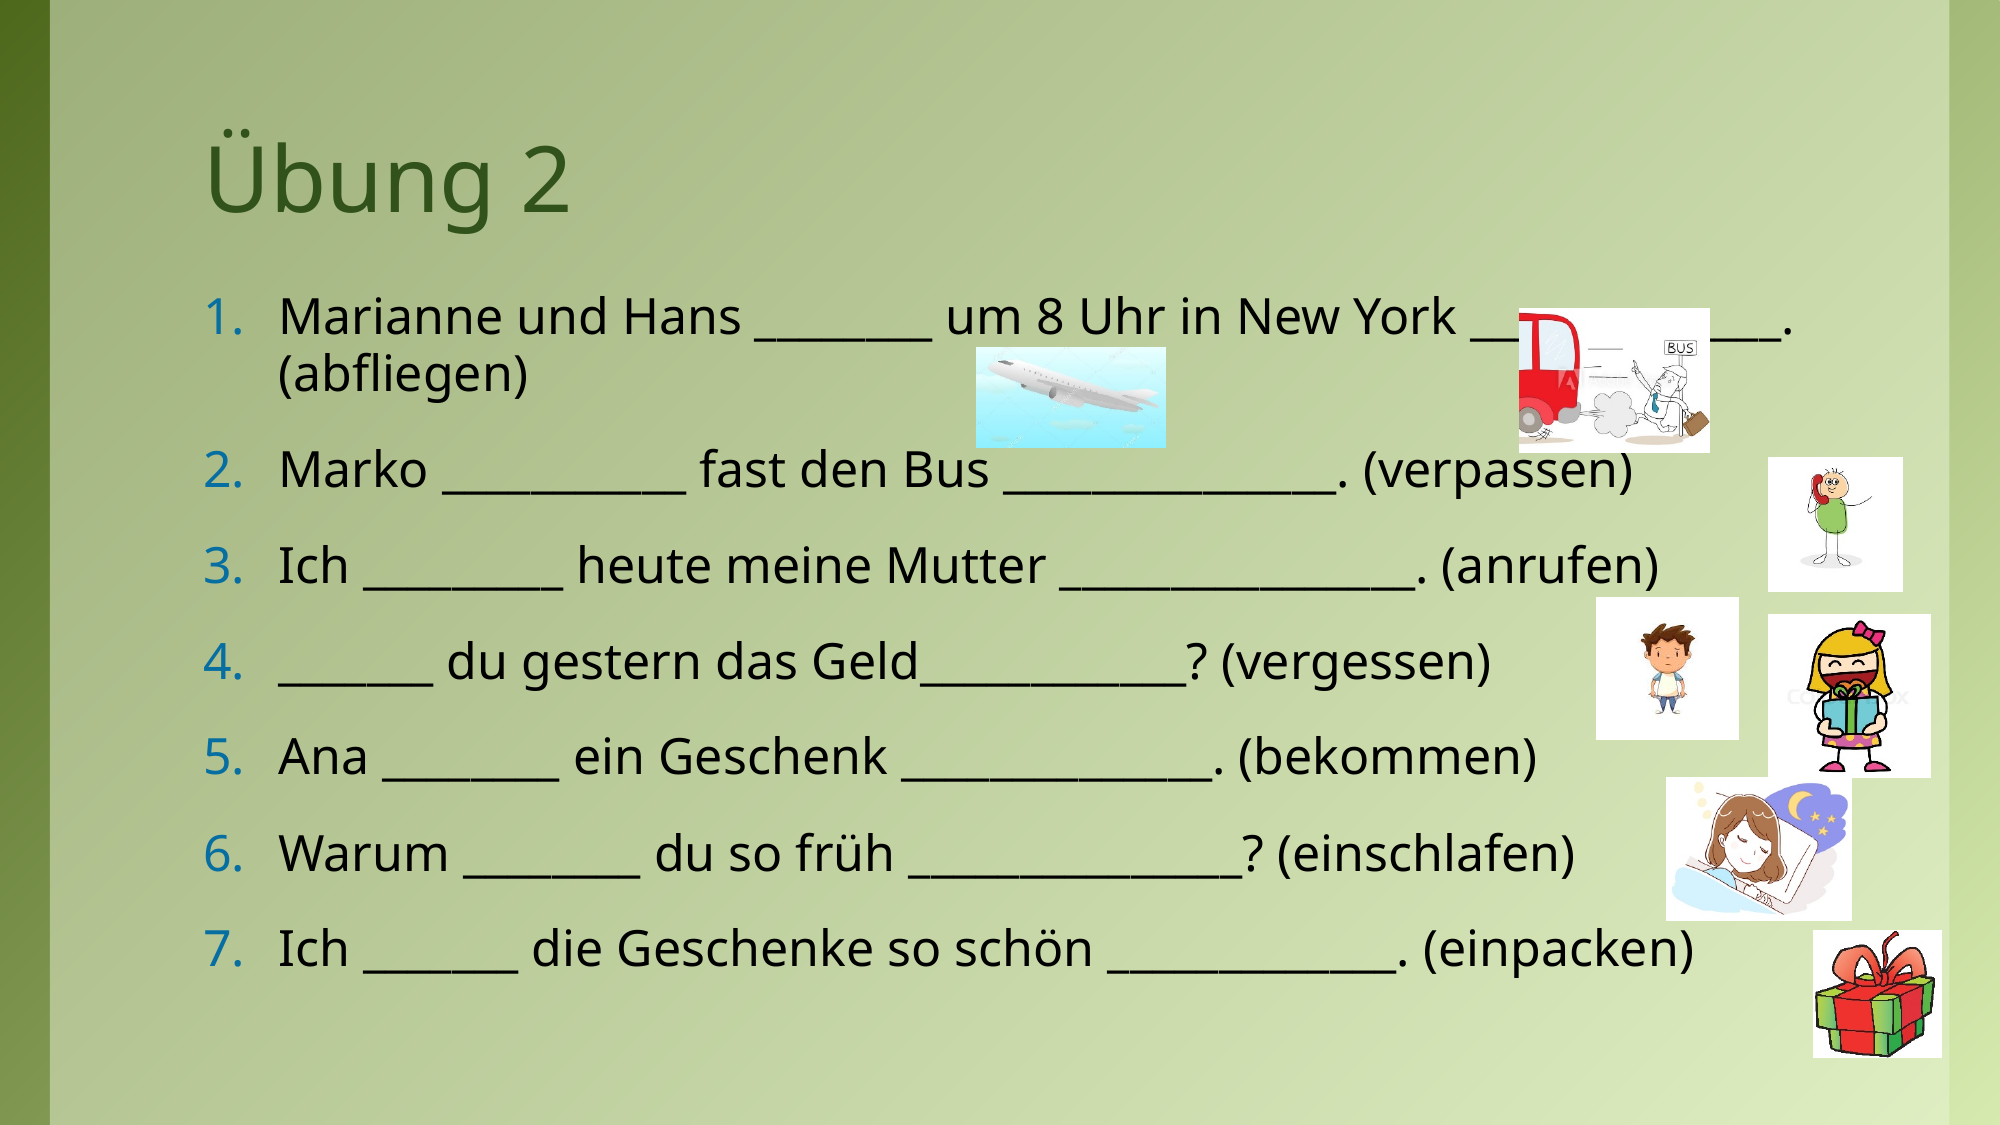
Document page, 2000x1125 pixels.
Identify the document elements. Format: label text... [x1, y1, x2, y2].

picture [1519, 308, 1710, 453]
picture [976, 347, 1166, 448]
title Übung 2 [183, 12, 1850, 242]
picture [1596, 597, 1739, 740]
picture [1768, 457, 1903, 592]
picture [1812, 930, 1942, 1058]
list Marianne und Hans ________ um 8 Uhr in New York ______________. (abfliegen) Marko ___________ fast den Bus _______________. (verpassen) Ich _________ heute meine Mutter ________________. (anrufen) _______ du gestern das Geld____________? (vergessen) Ana ________ ein Geschenk ______________. (bekommen) Warum ________ du so früh _______________? (einschlafen) Ich _______ die Geschenke so schön _____________. (einpacken) [183, 279, 1850, 1013]
picture [1666, 614, 1931, 921]
